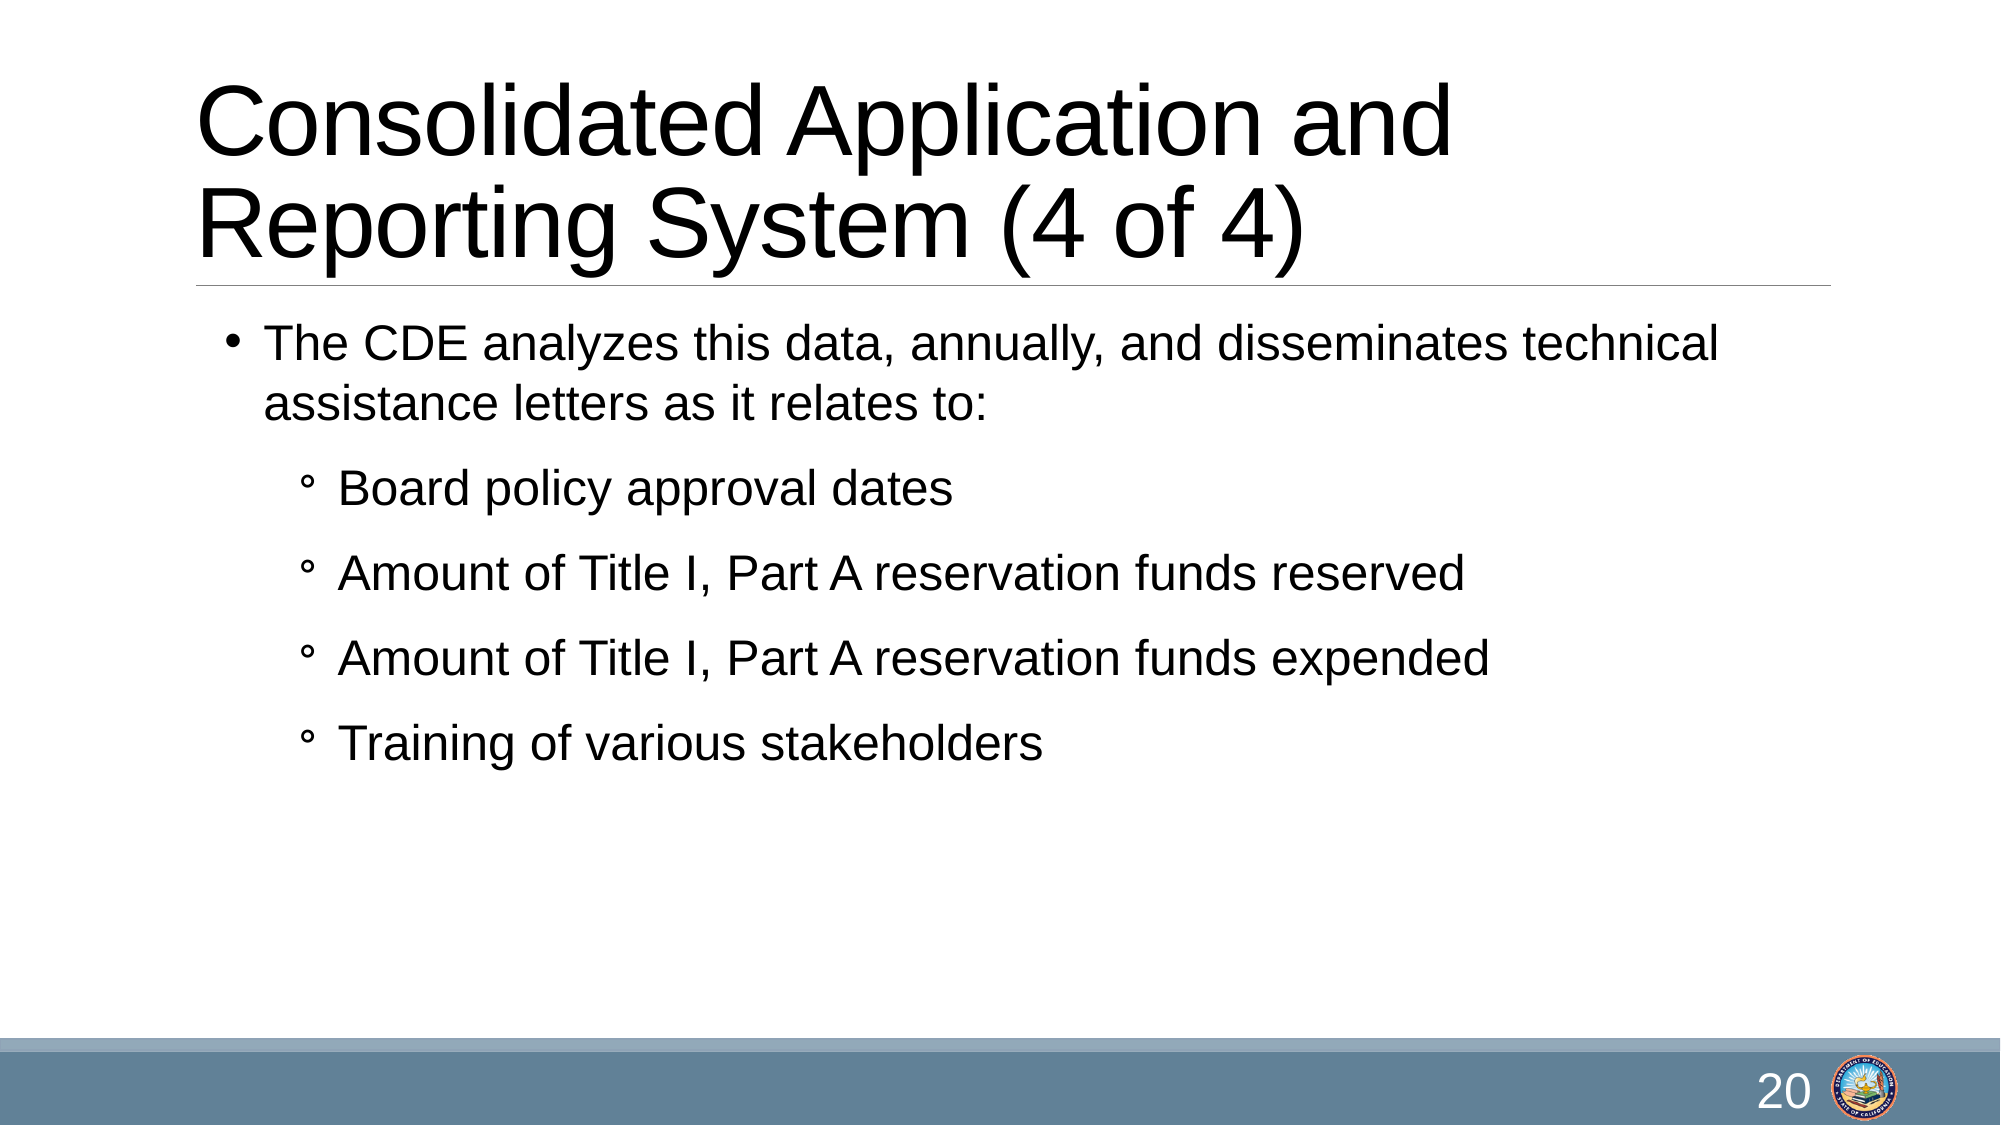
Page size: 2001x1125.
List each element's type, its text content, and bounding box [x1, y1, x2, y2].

list The CDE analyzes this data, annually, and disseminates technical assistance letters as it relates to: Board policy approval dates Amount of Title I, Part A reservation funds reserved Amount of Title I, Part A reservation funds expended Training of various stakeholders [180, 302, 1830, 1018]
title Consolidated Application and Reporting System (4 of 4) [180, 47, 1830, 285]
slide_number 20 [1611, 1059, 1827, 1119]
picture [1831, 1055, 1899, 1122]
